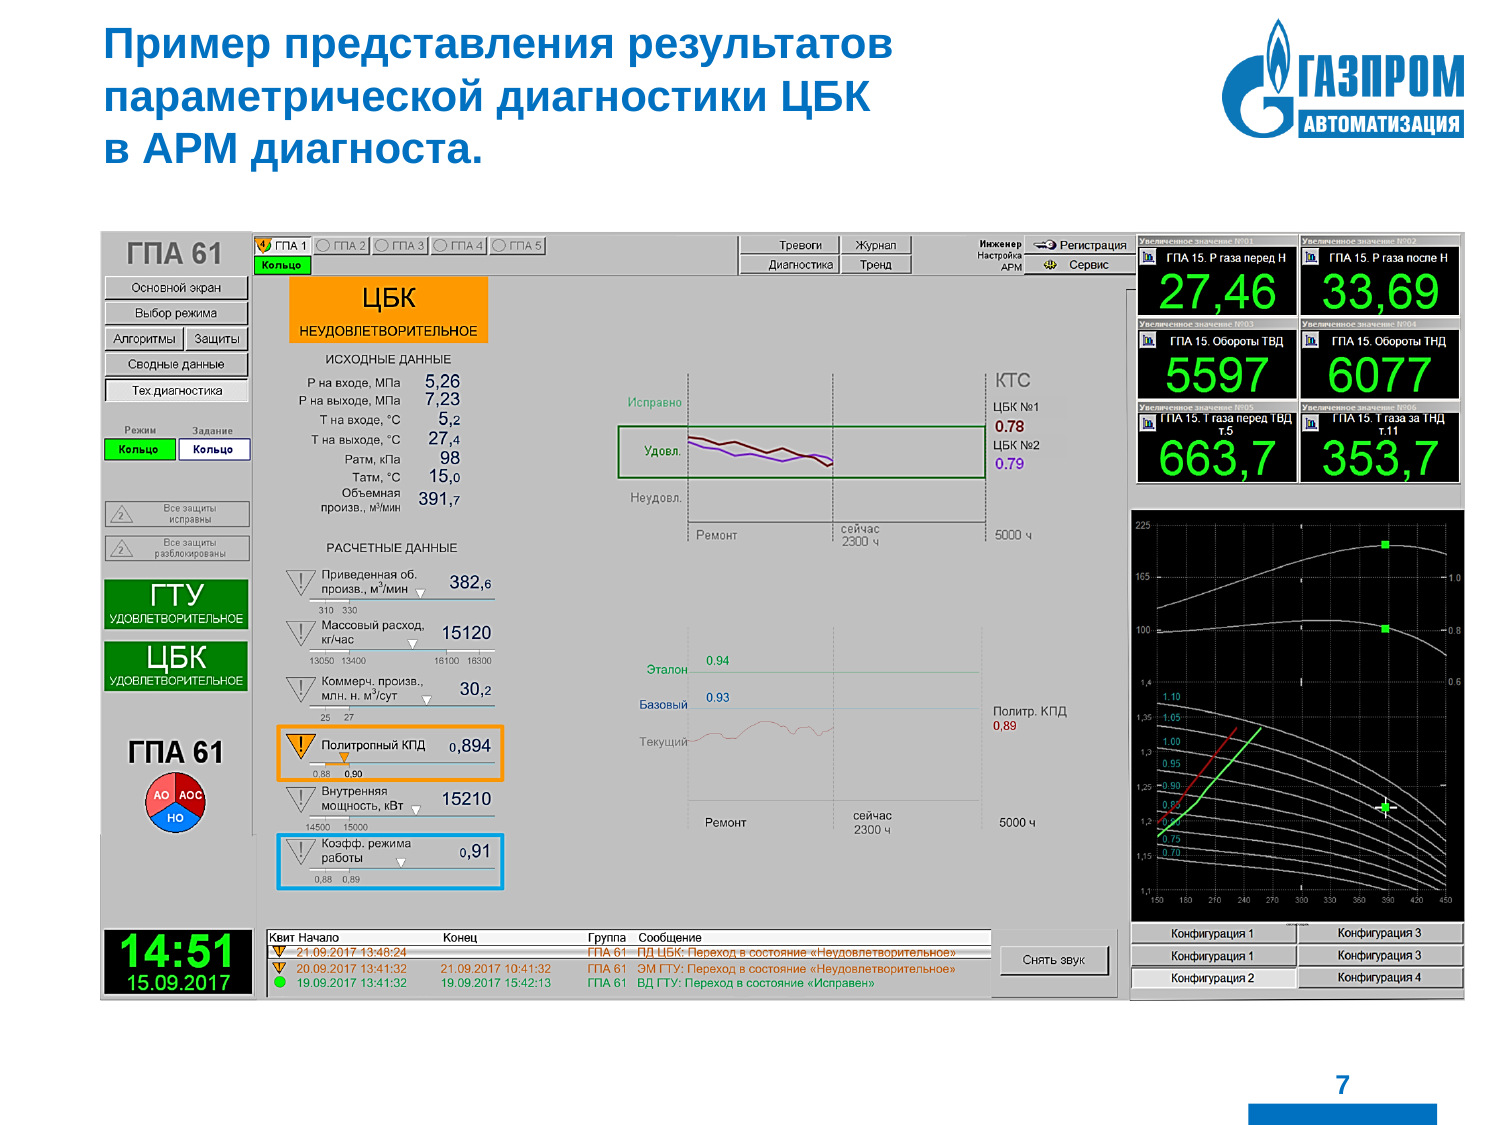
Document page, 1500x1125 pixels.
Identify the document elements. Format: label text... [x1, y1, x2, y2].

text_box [1222, 1009, 1464, 1125]
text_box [1222, 18, 1464, 231]
text_box Пример представления результатов параметрической диагностики ЦБК в АРМ диагноста. [88, 7, 1176, 180]
picture [100, 231, 1465, 1001]
